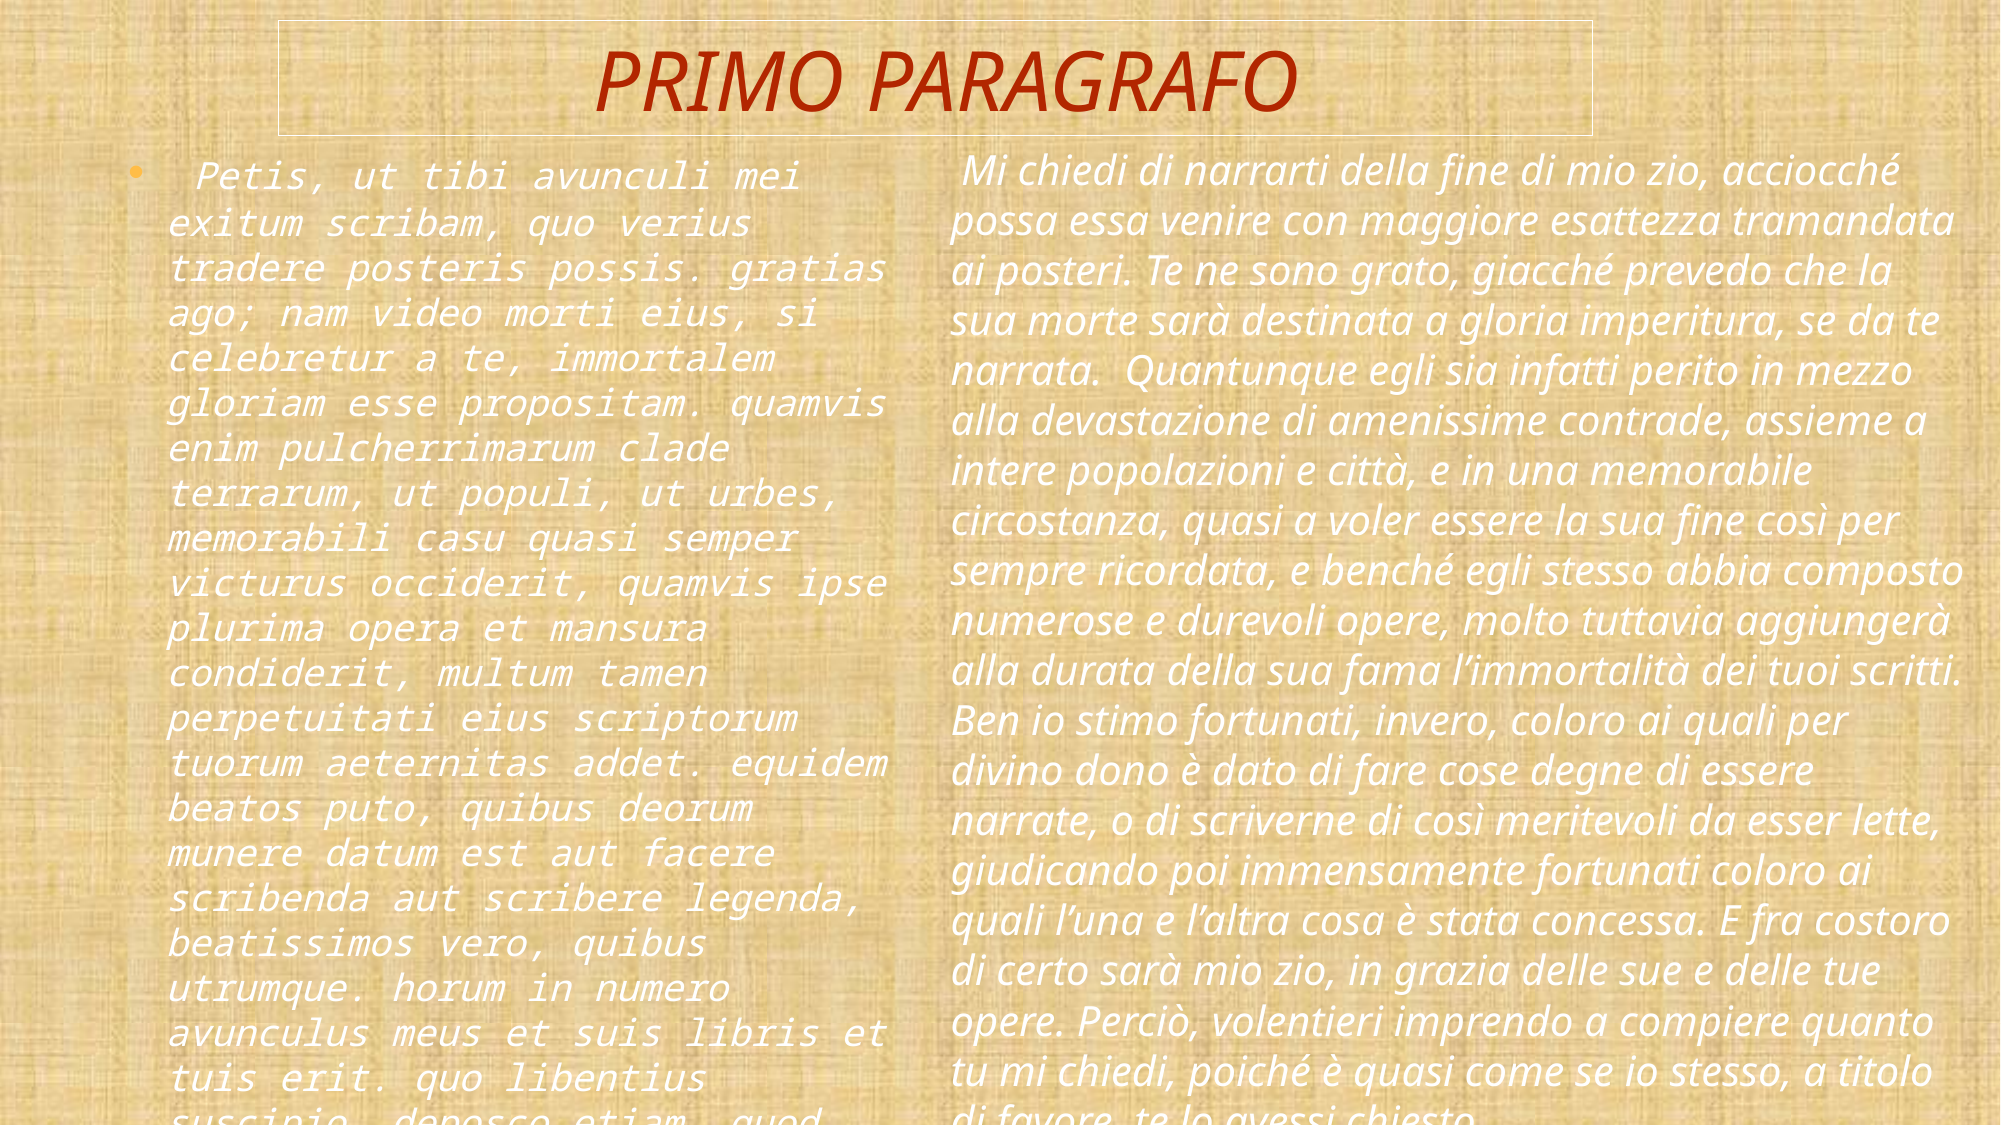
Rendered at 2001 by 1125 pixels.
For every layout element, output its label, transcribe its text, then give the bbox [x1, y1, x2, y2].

text_box Mi chiedi di narrarti della fine di mio zio, acciocché possa essa venire con maggiore esattezza tramandata ai posteri. Te ne sono grato, giacché prevedo che la sua morte sarà destinata a gloria imperitura, se da te narrata. Quantunque egli sia infatti perito in mezzo alla devastazione di amenissime contrade, assieme a intere popolazioni e città, e in una memorabile circostanza, quasi a voler essere la sua fine così per sempre ricordata, e benché egli stesso abbia composto numerose e durevoli opere, molto tuttavia aggiungerà alla durata della sua fama l’immortalità dei tuoi scritti. Ben io stimo fortunati, invero, coloro ai quali per divino dono è dato di fare cose degne di essere narrate, o di scriverne di così meritevoli da esser lette, giudicando poi immensamente fortunati coloro ai quali l’una e l’altra cosa è stata concessa. E fra costoro di certo sarà mio zio, in grazia delle sue e delle tue opere. Perciò, volentieri imprendo a compiere quanto tu mi chiedi, poiché è quasi come se io stesso, a titolo di favore, te lo avessi chiesto. [935, 136, 1984, 1125]
text_box PRIMO PARAGRAFO [278, 20, 1593, 136]
picture [0, 0, 2001, 1125]
list Petis, ut tibi avunculi mei exitum scribam, quo verius tradere posteris possis. gratias ago; nam video morti eius, si celebretur a te, immortalem gloriam esse propositam. quamvis enim pulcherrimarum clade terrarum, ut populi, ut urbes, memorabili casu quasi semper victurus occiderit, quamvis ipse plurima opera et mansura condiderit, multum tamen perpetuitati eius scriptorum tuorum aeternitas addet. equidem beatos puto, quibus deorum munere datum est aut facere scribenda aut scribere legenda, beatissimos vero, quibus utrumque. horum in numero avunculus meus et suis libris et tuis erit. quo libentius suscipio, deposco etiam, quod iniungis. [113, 136, 909, 1109]
